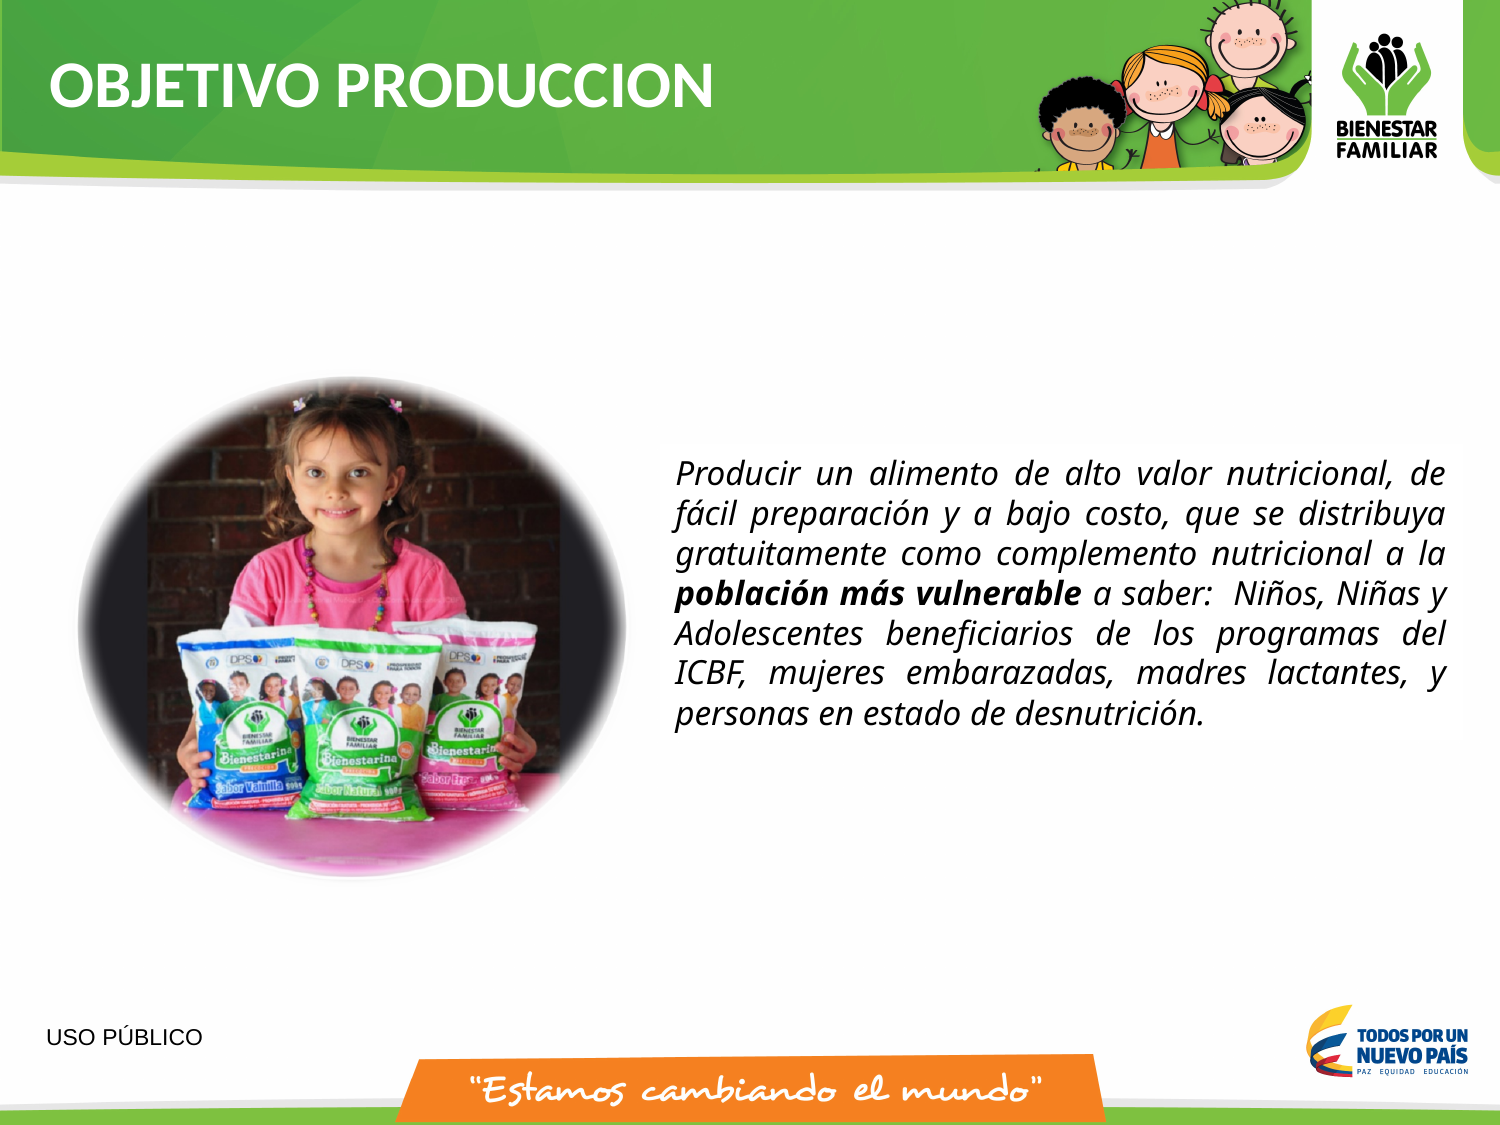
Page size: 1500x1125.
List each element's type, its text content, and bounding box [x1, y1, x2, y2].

text_box USO PÚBLICO [31, 1014, 309, 1058]
picture [0, 0, 1500, 1125]
text_box Producir un alimento de alto valor nutricional, de fácil preparación y a bajo costo, que se distribuya gratuitamente como complemento nutricional a la población más vulnerable a saber: Niños, Niñas y Adolescentes beneficiarios de los programas del ICBF, mujeres embarazadas, madres lactantes, y personas en estado de desnutrición. [660, 444, 1463, 740]
text_box OBJETIVO PRODUCCION [34, 33, 747, 129]
